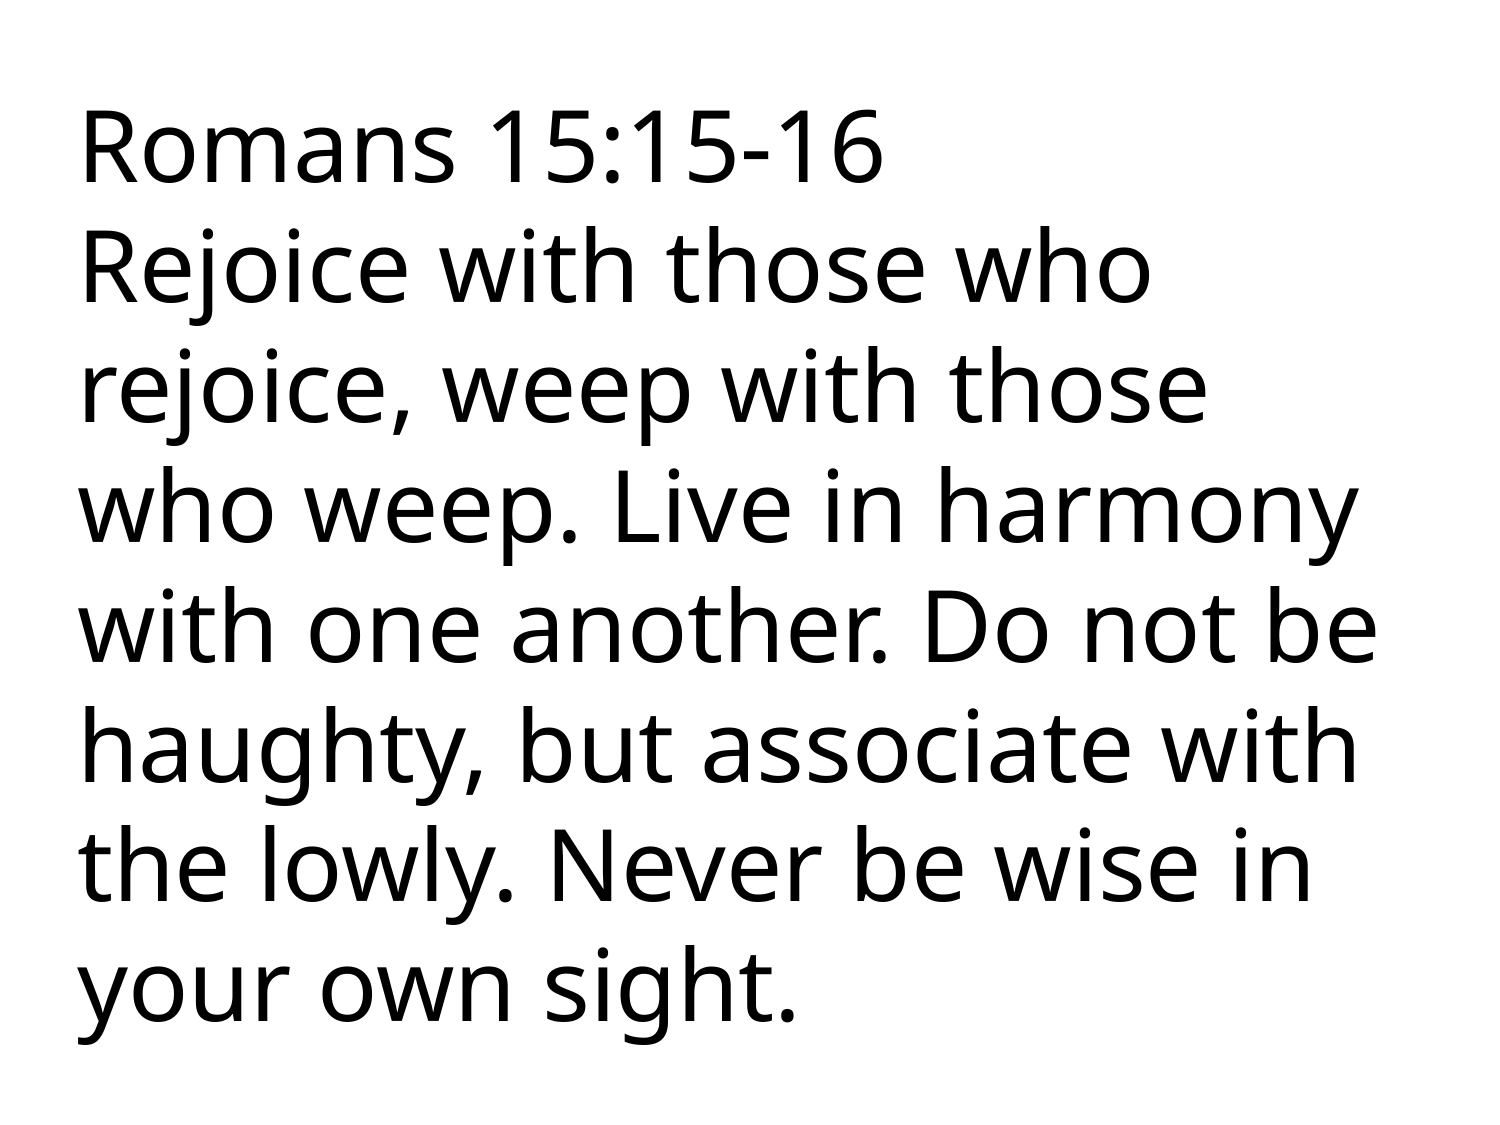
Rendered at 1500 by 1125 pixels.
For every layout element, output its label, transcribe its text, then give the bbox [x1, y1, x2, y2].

text_box Romans 15:15-16 Rejoice with those who rejoice, weep with those who weep. Live in harmony with one another. Do not be haughty, but associate with the lowly. Never be wise in your own sight. [62, 74, 1438, 1050]
